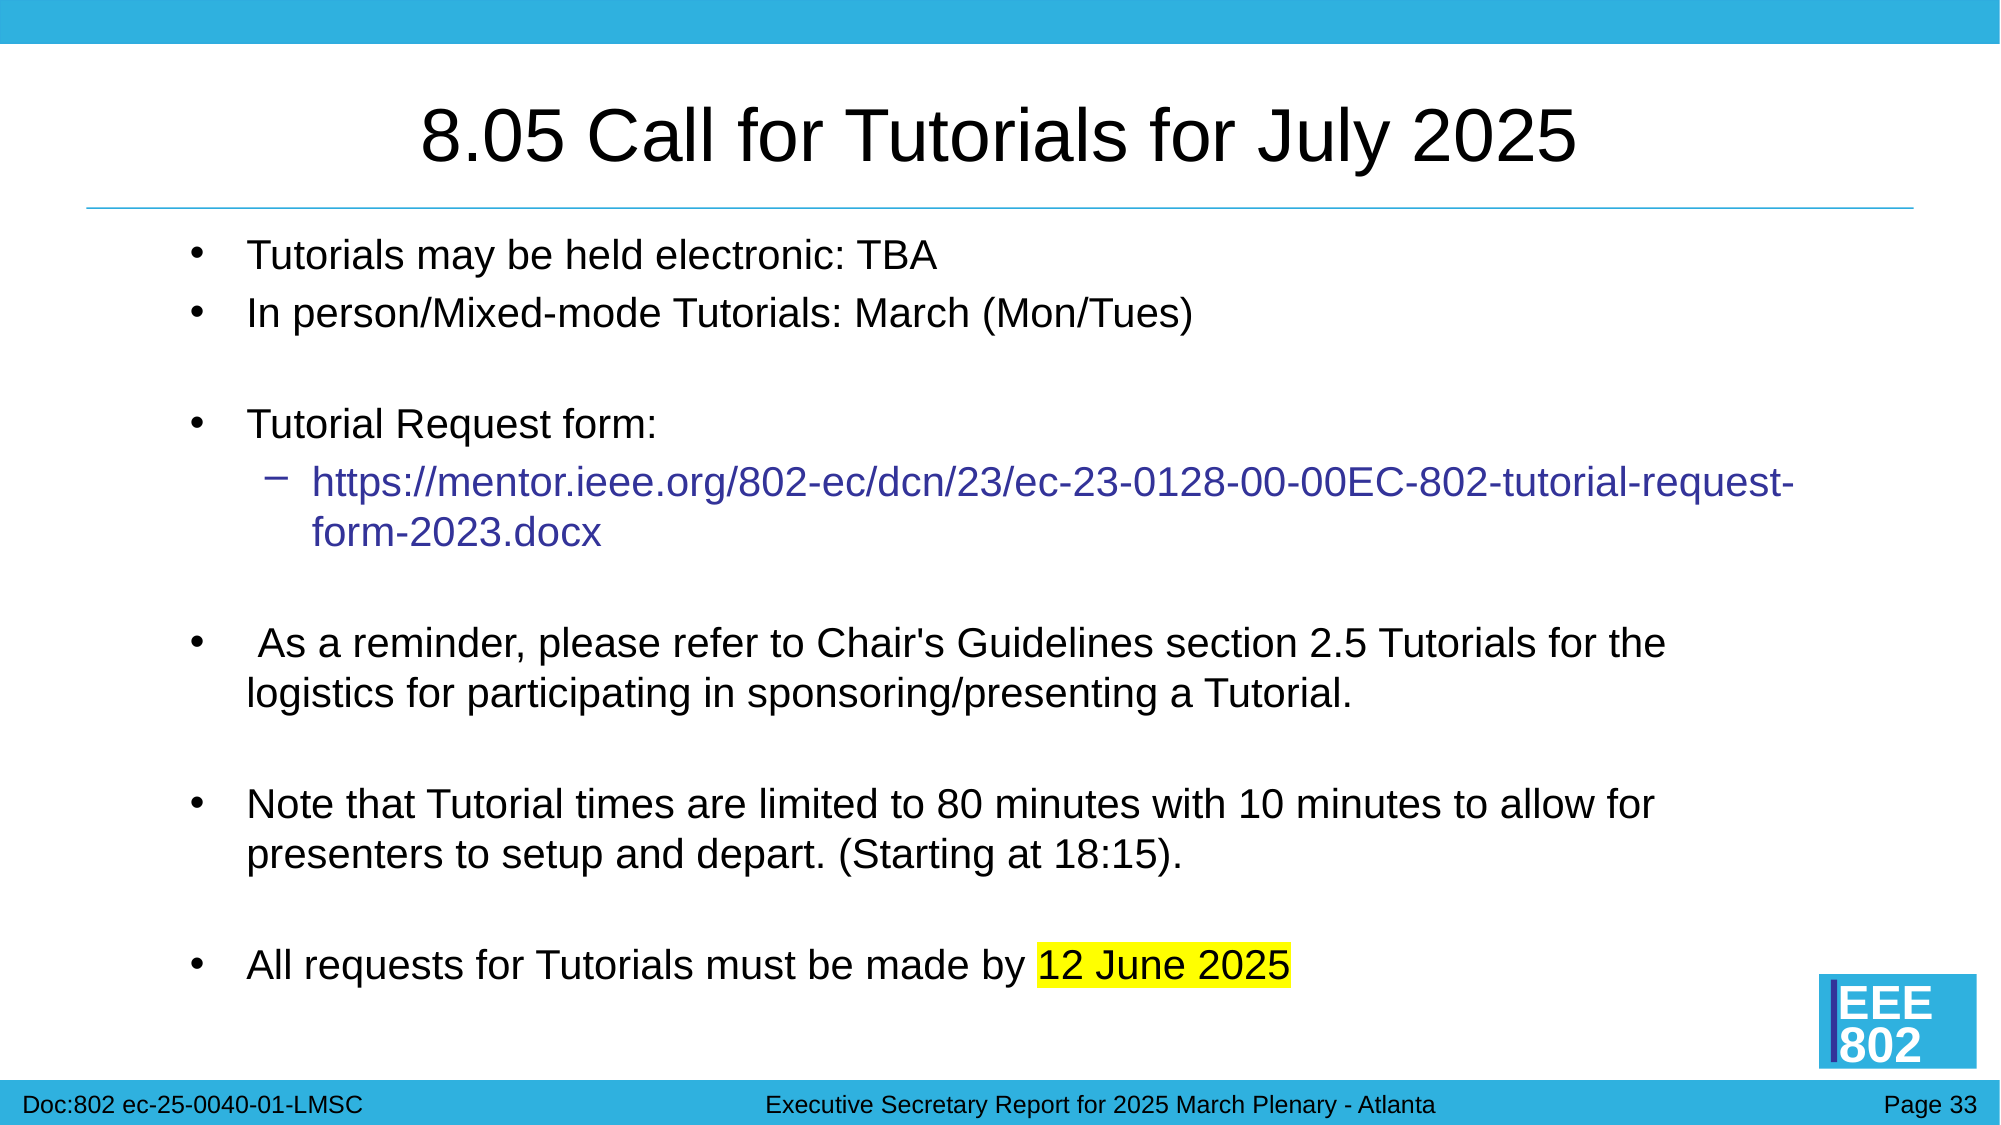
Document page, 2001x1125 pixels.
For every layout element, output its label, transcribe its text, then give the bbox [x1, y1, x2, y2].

title 8.05 Call for Tutorials for July 2025 [99, 66, 1900, 197]
list Tutorials may be held electronic: TBA In person/Mixed-mode Tutorials: March (Mon/Tues) Tutorial Request form: https://mentor.ieee.org/802-ec/dcn/23/ec-23-0128-00-00EC-802-tutorial-request-form-2023.docx As a reminder, please refer to Chair's Guidelines section 2.5 Tutorials for the logistics for participating in sponsoring/presenting a Tutorial. Note that Tutorial times are limited to 80 minutes with 10 minutes to allow for presenters to setup and depart. (Starting at 18:15). All requests for Tutorials must be made by 12 June 2025 [174, 220, 1813, 1059]
